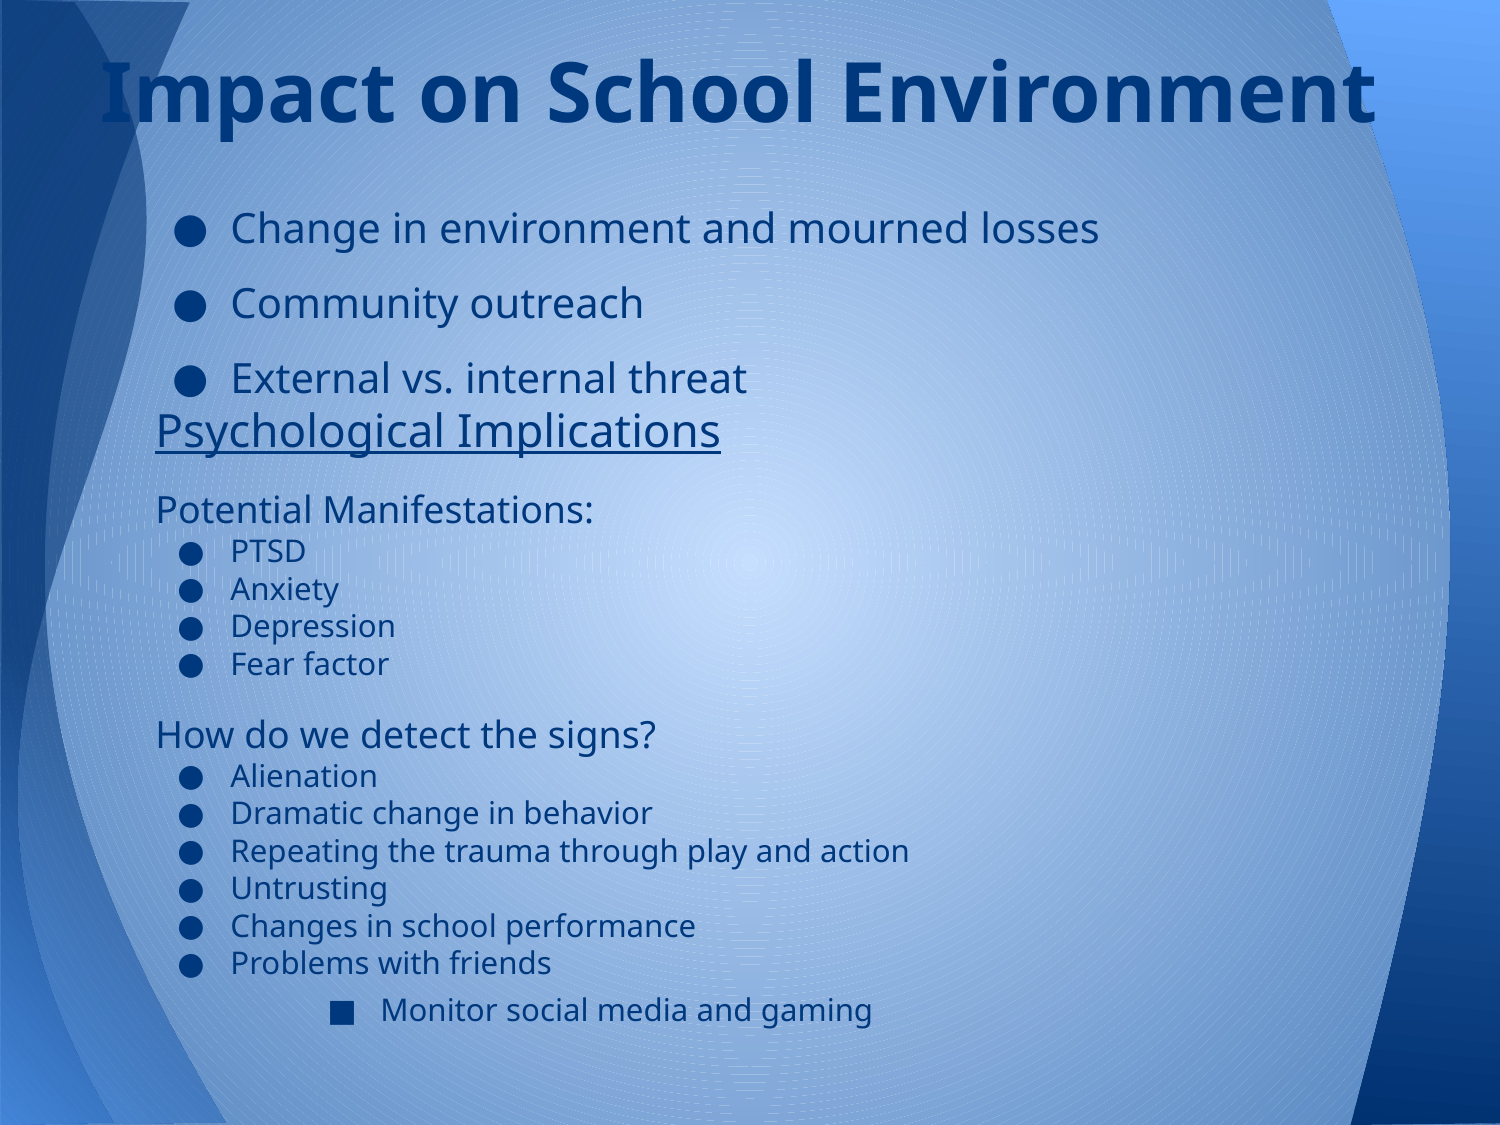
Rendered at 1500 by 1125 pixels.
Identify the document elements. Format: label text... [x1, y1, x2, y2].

list Change in environment and mourned losses Community outreach External vs. internal threat Psychological Implications Potential Manifestations: PTSD Anxiety Depression Fear factor How do we detect the signs? Alienation Dramatic change in behavior Repeating the trauma through play and action Untrusting Changes in school performance Problems with friends Monitor social media and gaming [140, 186, 1235, 1087]
title Impact on School Environment [64, 0, 1415, 154]
